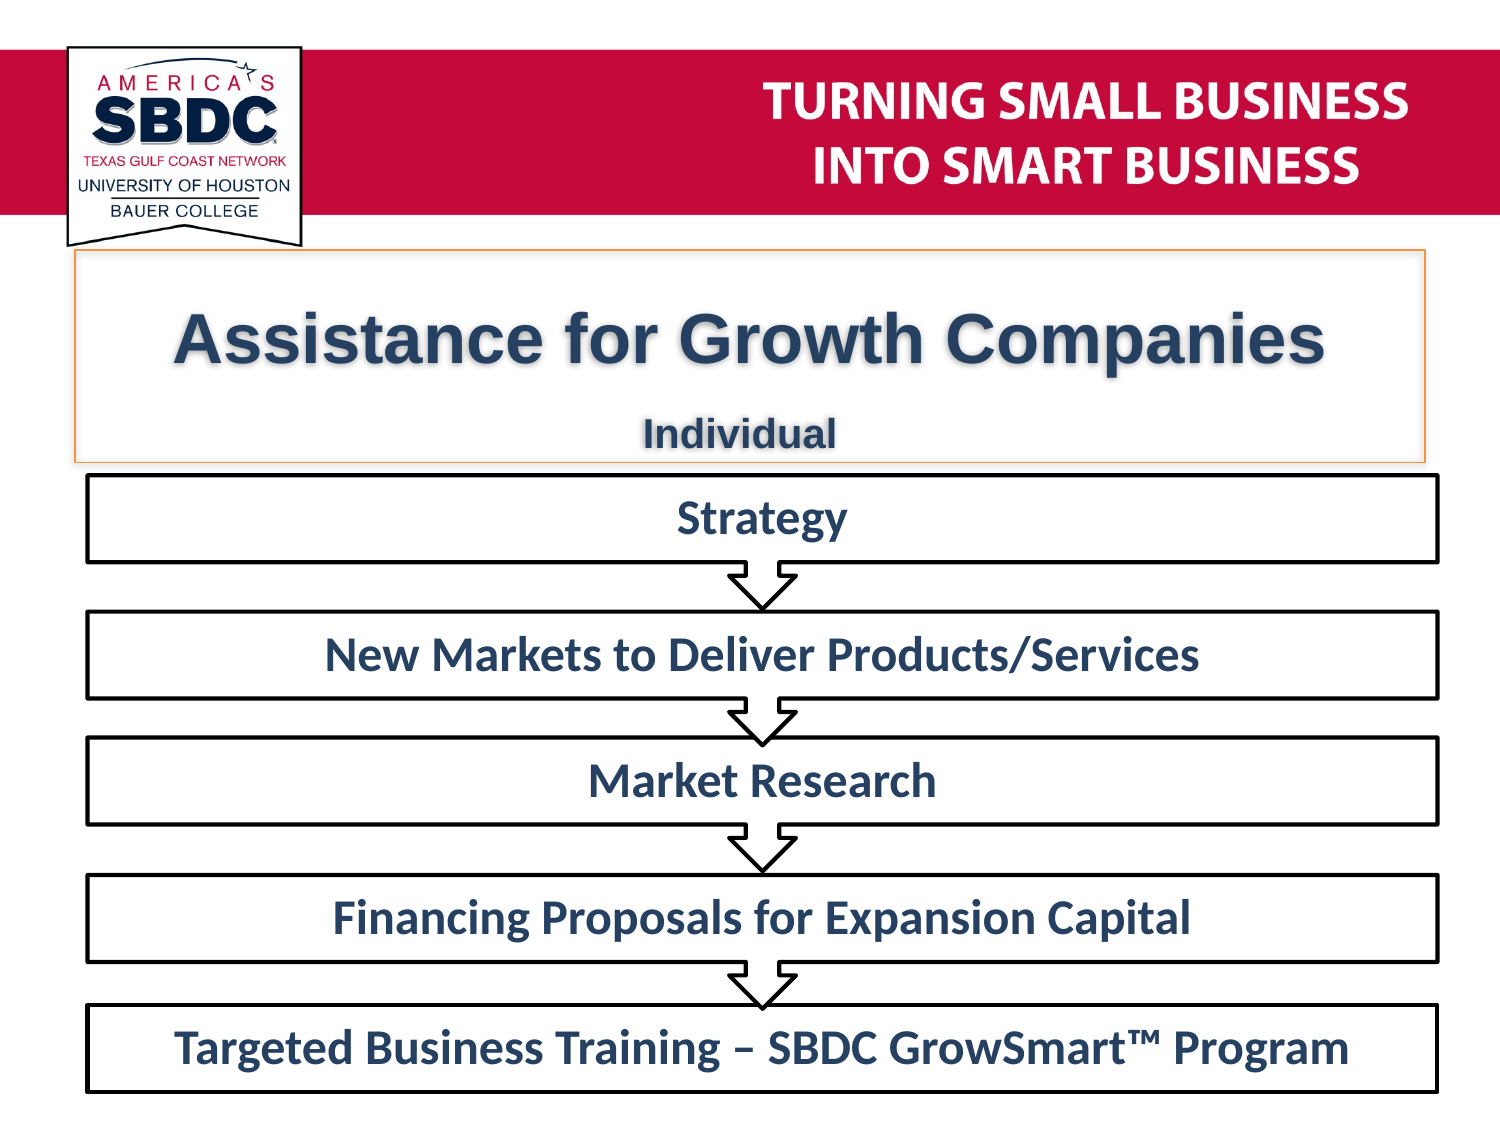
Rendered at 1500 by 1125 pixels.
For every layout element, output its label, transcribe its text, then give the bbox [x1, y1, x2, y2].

picture [0, 0, 1500, 1125]
title Assistance for Growth Companies Individual [74, 249, 1426, 463]
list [87, 474, 1438, 1093]
